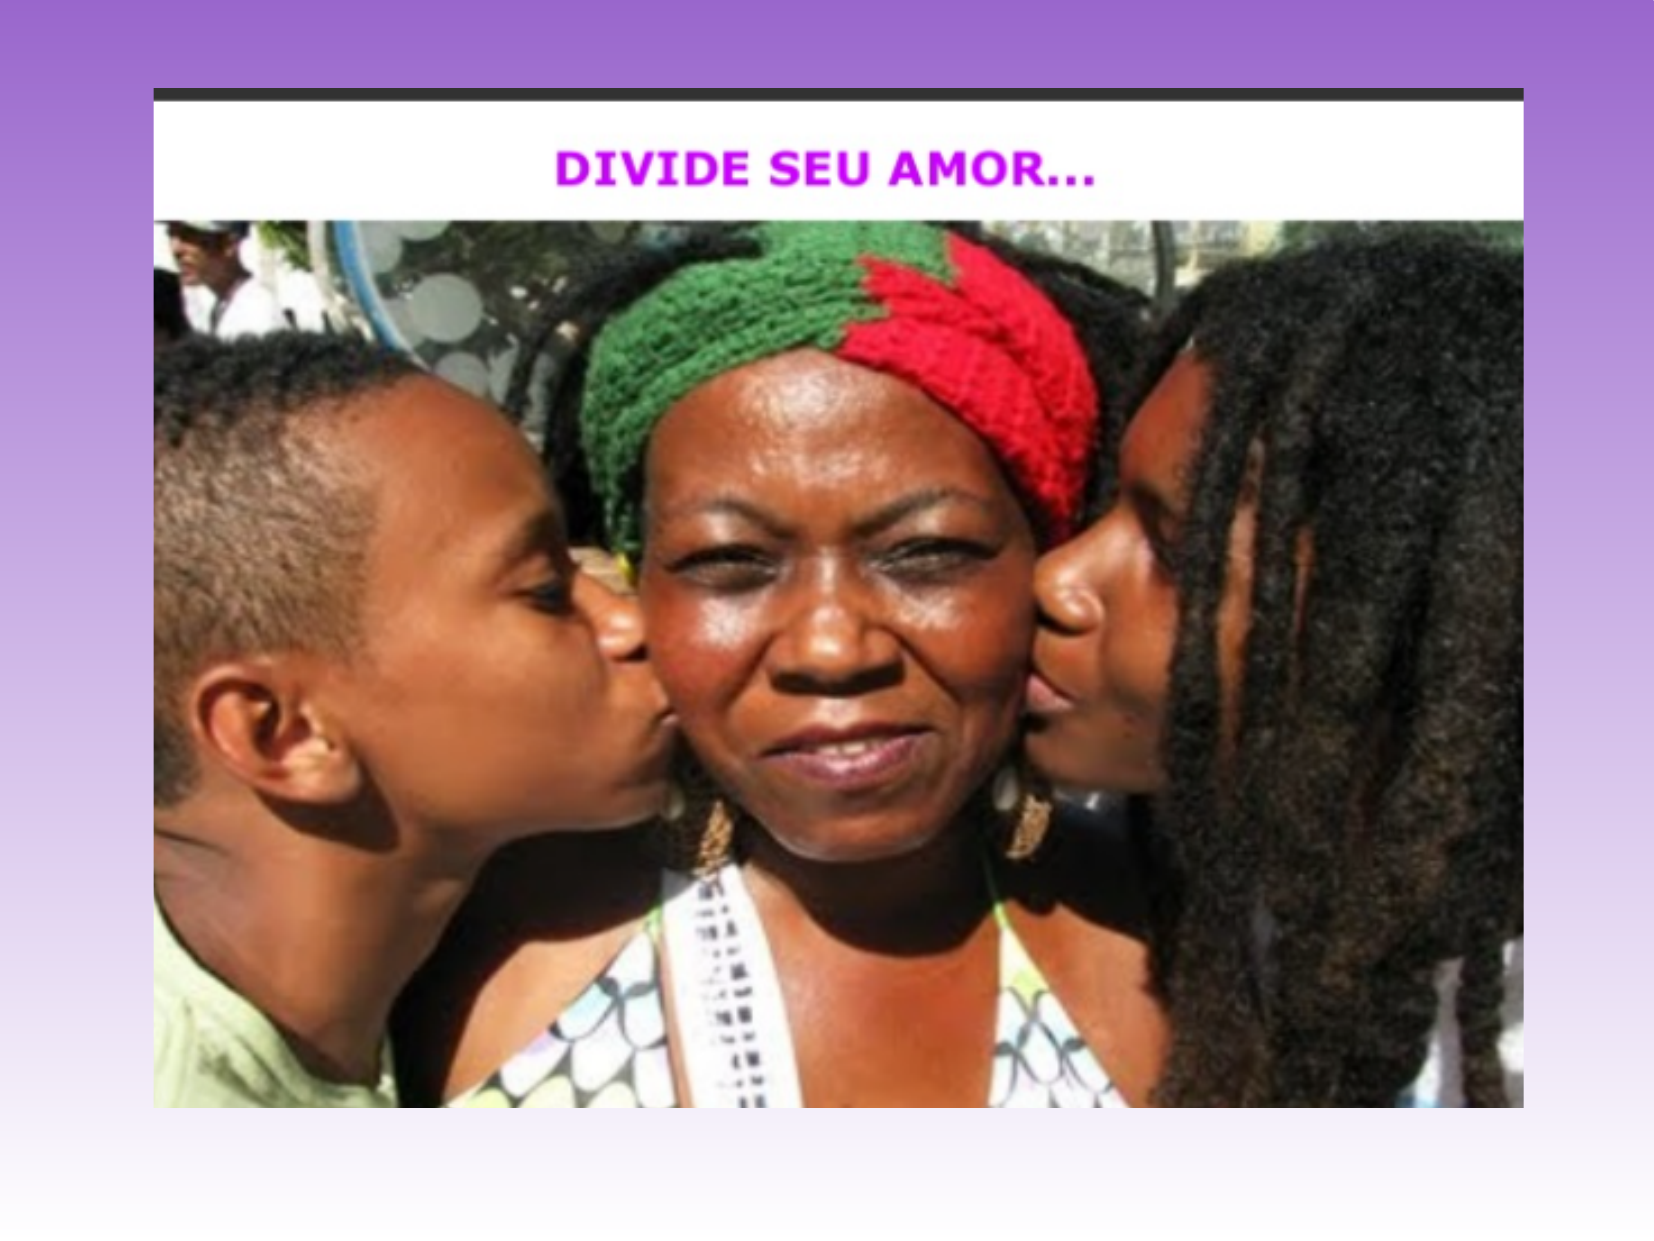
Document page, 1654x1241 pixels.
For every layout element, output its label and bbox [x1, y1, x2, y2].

picture [153, 88, 1525, 1108]
